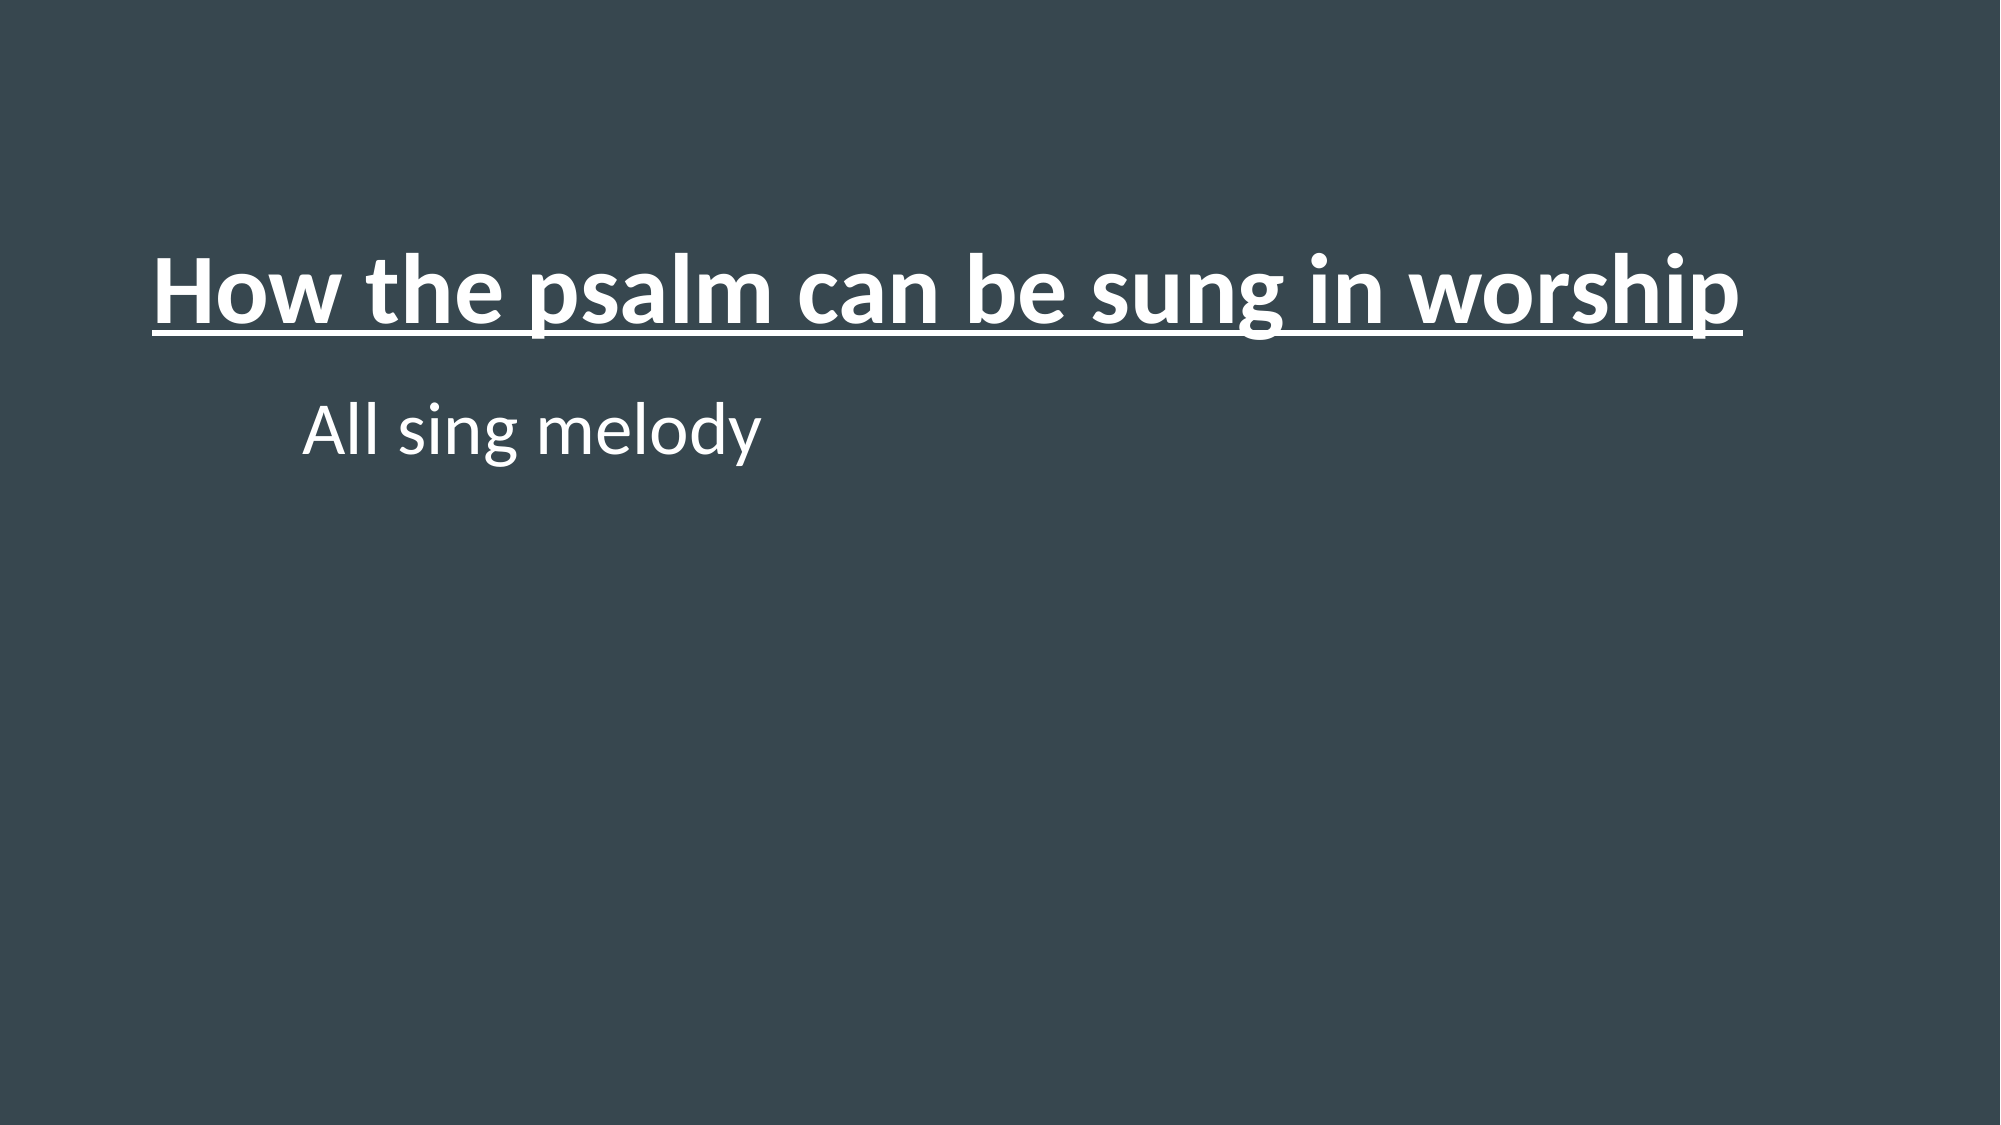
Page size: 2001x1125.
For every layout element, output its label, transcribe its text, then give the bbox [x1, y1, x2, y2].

list How the psalm can be sung in worship All sing melody [137, 248, 1863, 963]
